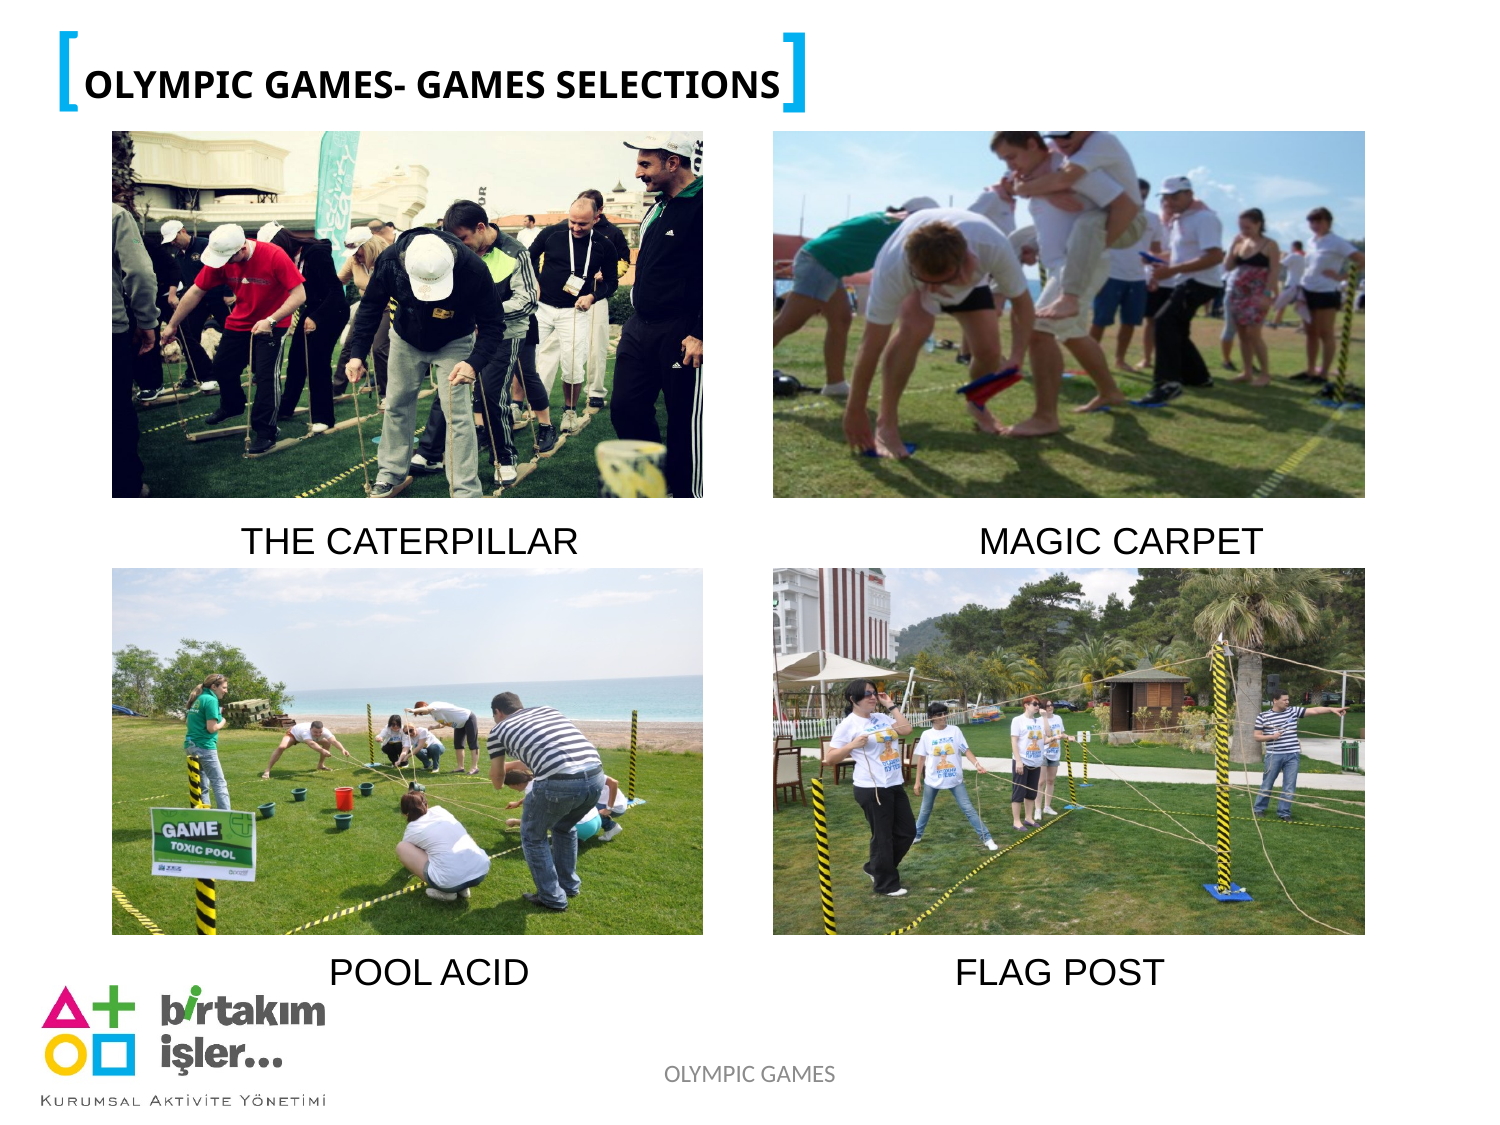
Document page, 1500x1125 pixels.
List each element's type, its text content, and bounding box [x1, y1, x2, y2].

picture [41, 985, 326, 1107]
text_box [OLYMPIC GAMES- GAMES SELECTIONS] [39, 0, 827, 125]
footer OLYMPIC GAMES [512, 1042, 988, 1103]
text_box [111, 131, 1365, 1002]
